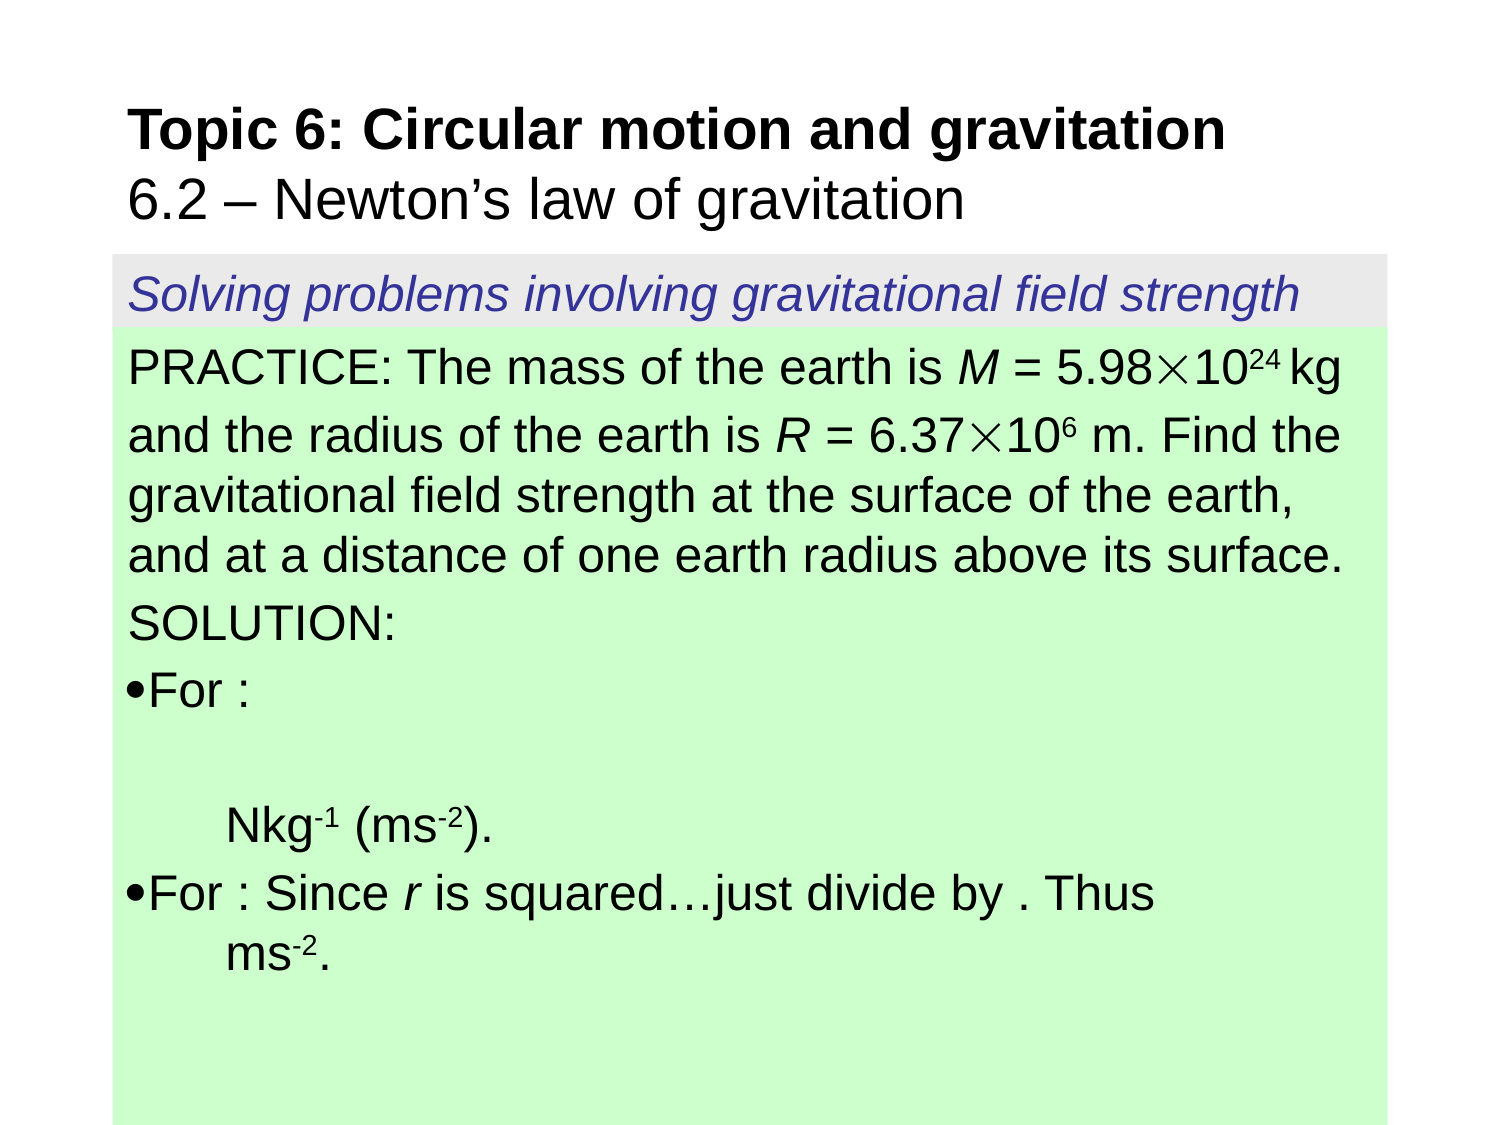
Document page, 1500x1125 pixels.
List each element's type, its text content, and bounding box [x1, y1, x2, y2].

text_box Solving problems involving gravitational field strength [112, 254, 1388, 327]
title Topic 6: Circular motion and gravitation 6.2 – Newton’s law of gravitation [112, 87, 1388, 235]
